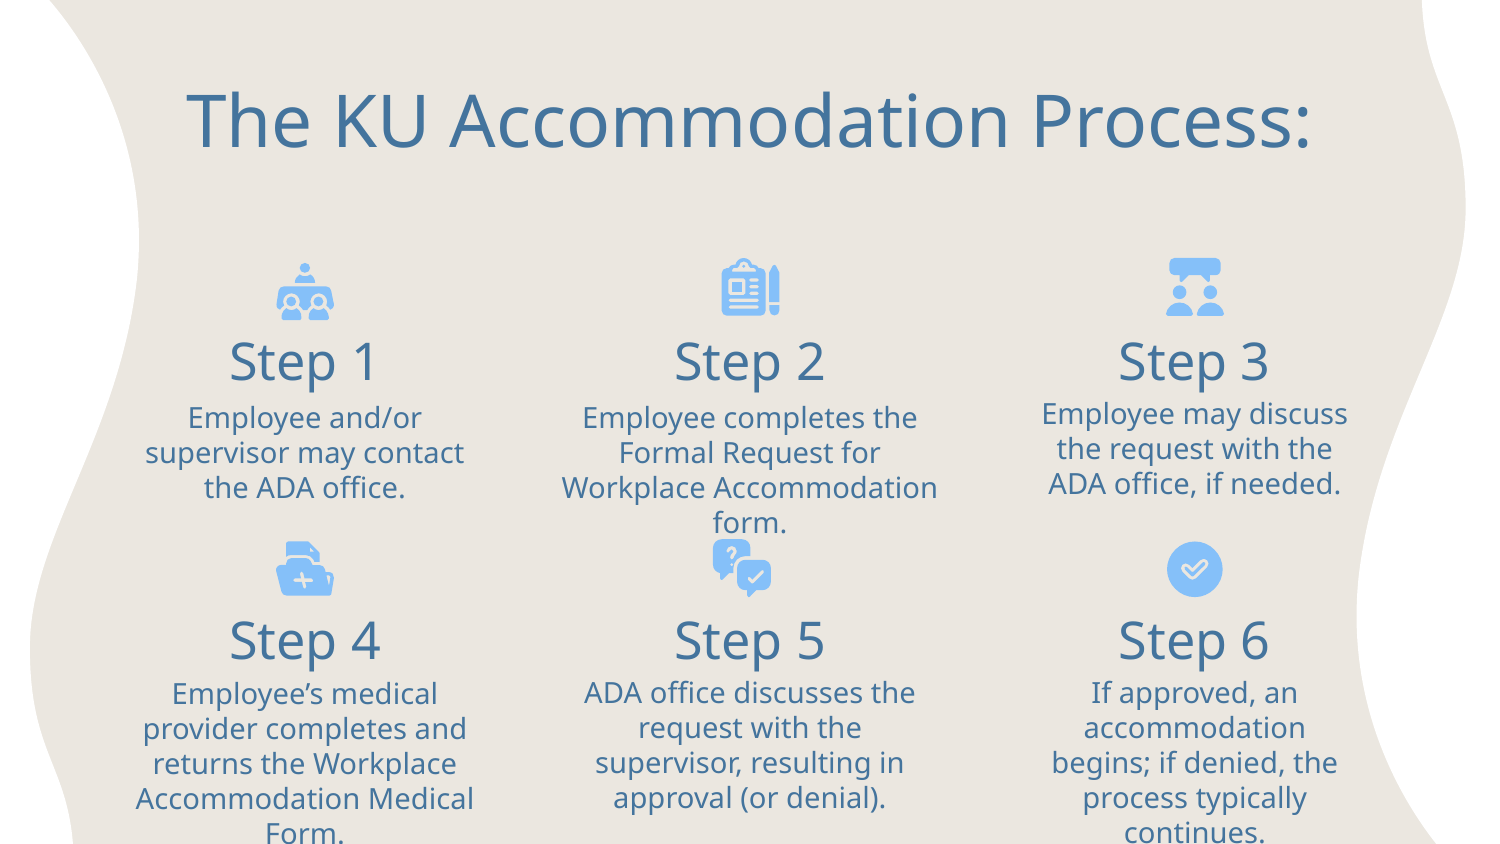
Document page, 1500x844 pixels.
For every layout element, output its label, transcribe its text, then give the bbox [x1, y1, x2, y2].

title The KU Accommodation Process: [169, 59, 1331, 154]
subtitle Step 1 [163, 312, 447, 372]
subtitle Employee’s medical provider completes and returns the Workplace Accommodation Medical Form. [101, 660, 509, 762]
subtitle Step 6 [1053, 592, 1337, 652]
subtitle Employee and/or supervisor may contact the ADA office. [128, 384, 482, 487]
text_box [275, 262, 335, 321]
subtitle ADA office discusses the request with the supervisor, resulting in approval (or denial). [567, 659, 933, 762]
subtitle Employee completes the Formal Request for Workplace Accommodation form. [536, 384, 964, 487]
subtitle Employee may discuss the request with the ADA office, if needed. [1025, 380, 1364, 482]
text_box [721, 257, 780, 316]
subtitle Step 2 [608, 312, 892, 372]
subtitle If approved, an accommodation begins; if denied, the process typically continues. [1020, 659, 1370, 762]
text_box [1165, 257, 1225, 317]
subtitle Step 4 [163, 592, 447, 652]
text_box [275, 541, 335, 596]
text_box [1166, 541, 1223, 598]
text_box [712, 538, 772, 598]
subtitle Step 3 [1053, 312, 1337, 372]
subtitle Step 5 [608, 592, 892, 652]
